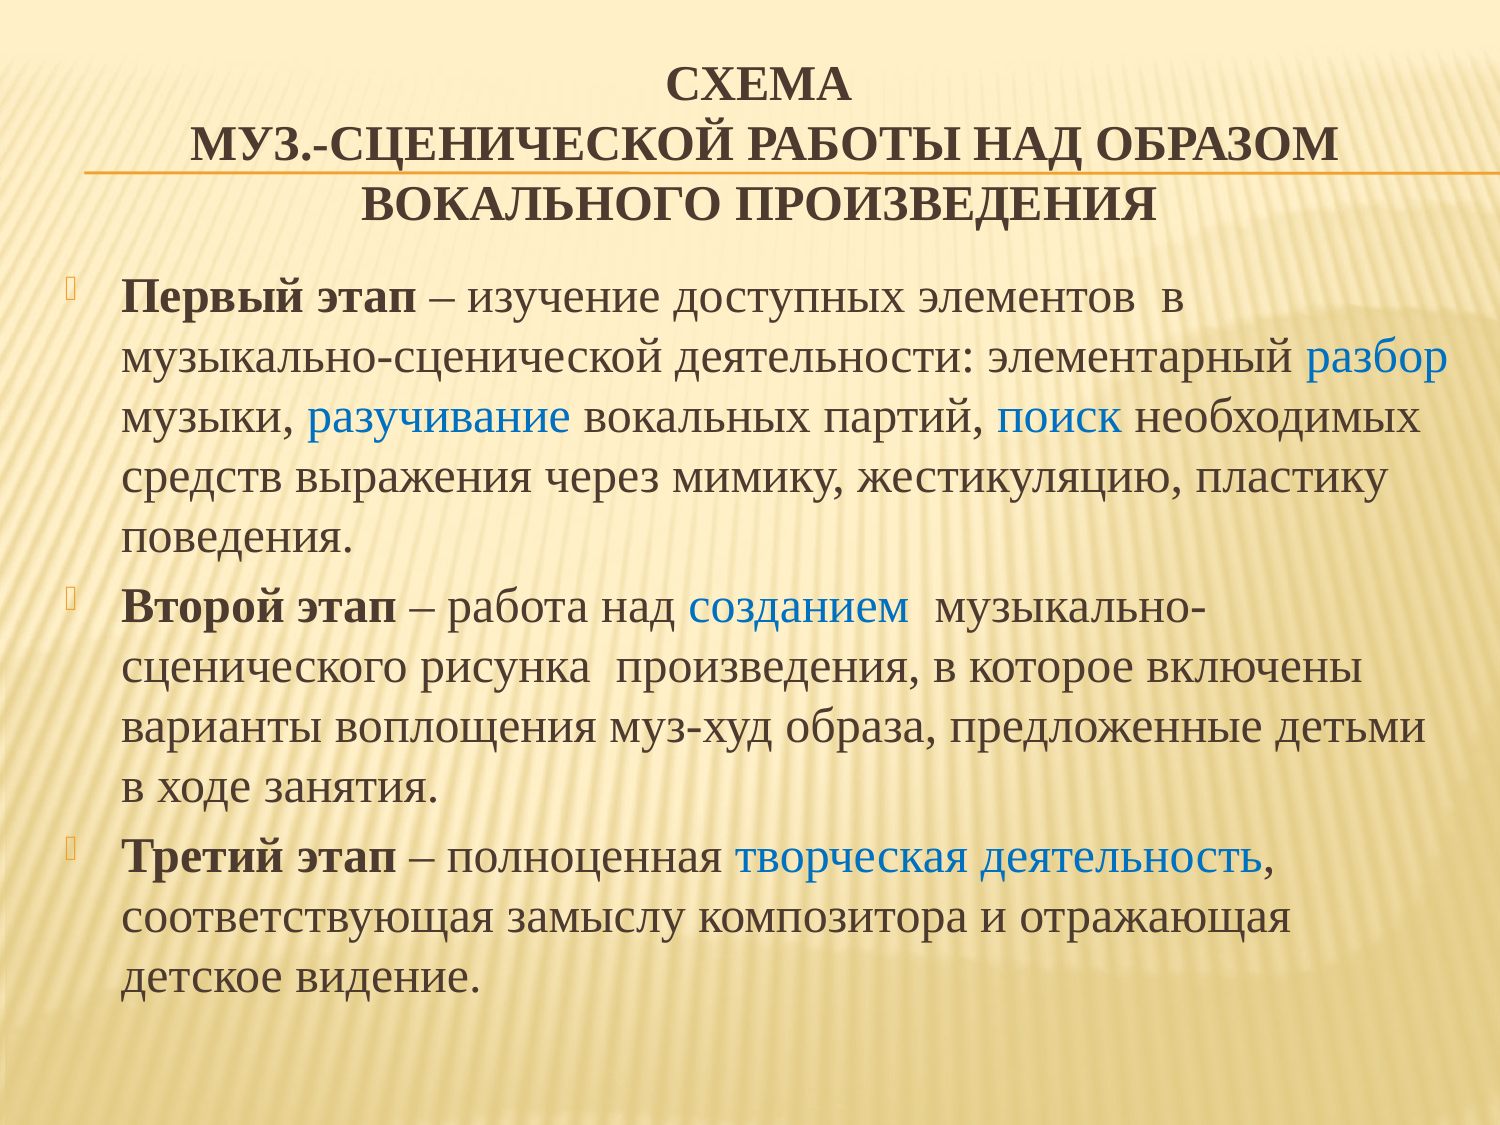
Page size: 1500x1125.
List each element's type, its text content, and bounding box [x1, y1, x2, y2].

title схема муз.-сценической работы над образом вокального произведения [53, 101, 1479, 240]
list Первый этап – изучение доступных элементов в музыкально-сценической деятельности: элементарный разбор музыки, разучивание вокальных партий, поиск необходимых средств выражения через мимику, жестикуляцию, пластику поведения. Второй этап – работа над созданием музыкально-сценического рисунка произведения, в которое включены варианты воплощения муз-худ образа, предложенные детьми в ходе занятия. Третий этап – полноценная творческая деятельность, соответствующая замыслу композитора и отражающая детское видение. [50, 254, 1475, 1094]
